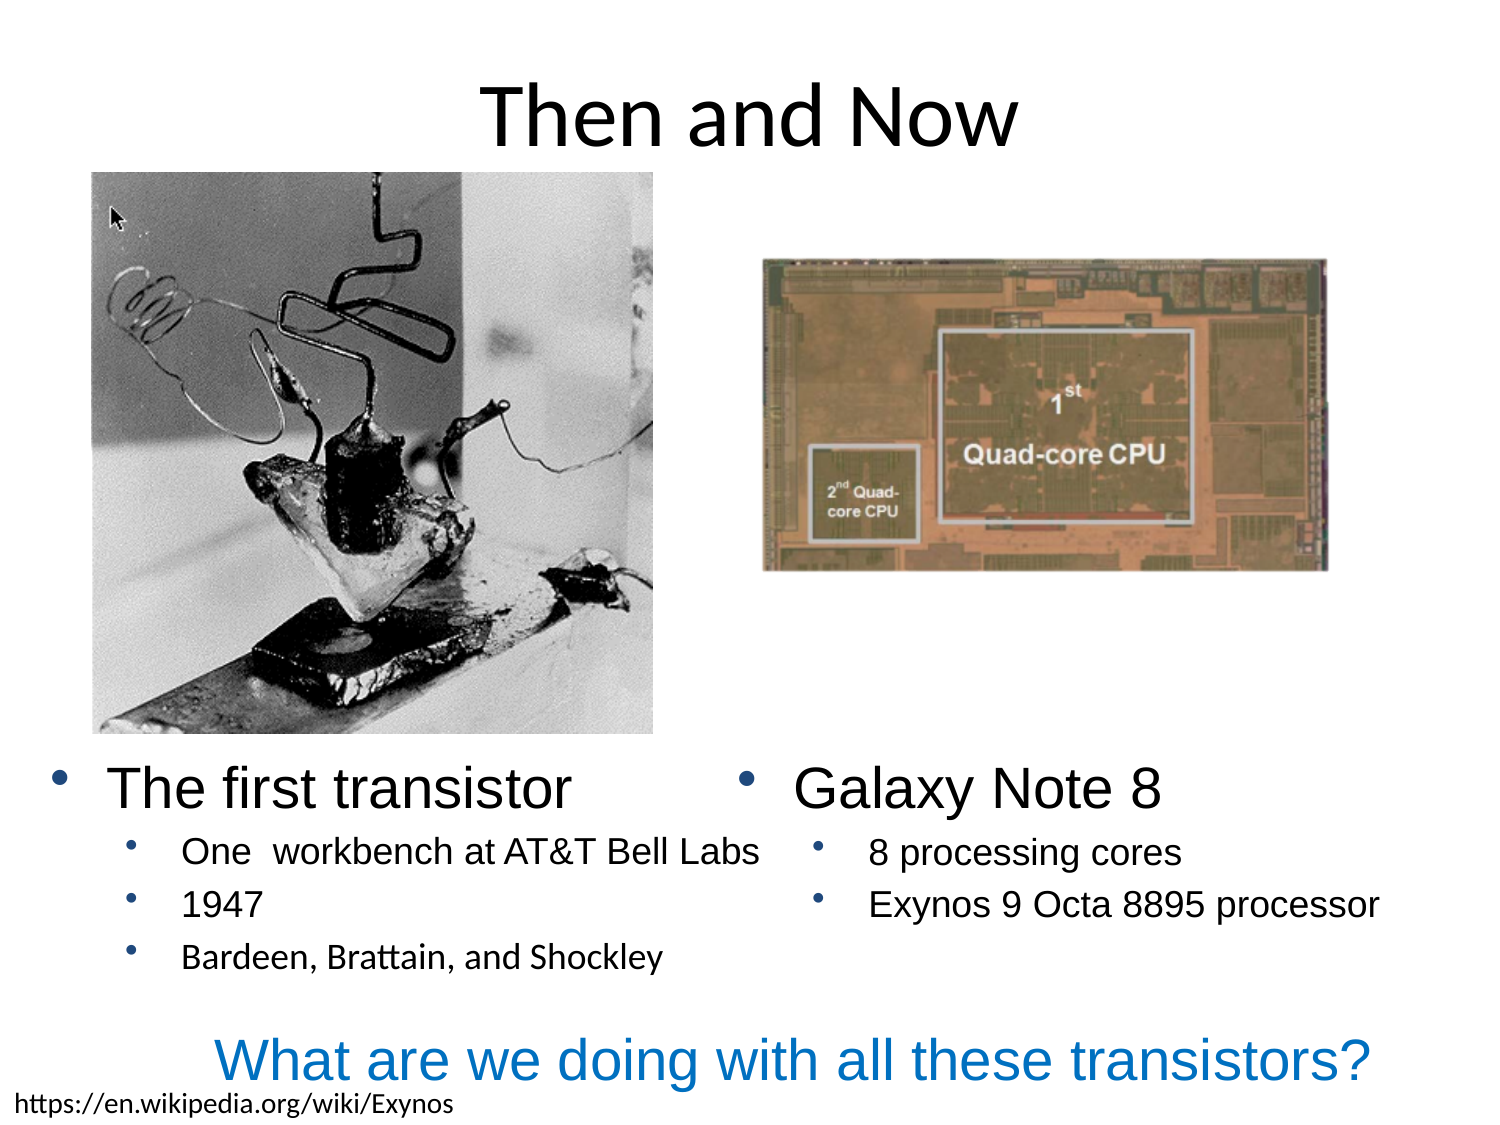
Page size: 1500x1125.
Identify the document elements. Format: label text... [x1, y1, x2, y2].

text_box What are we doing with all these transistors? [199, 1014, 1389, 1100]
text_box Galaxy Note 8 8 processing cores Exynos 9 Octa 8895 processor [794, 750, 1481, 1088]
text_box https://en.wikipedia.org/wiki/Exynos [0, 1076, 795, 1125]
picture [91, 172, 654, 734]
title Then and Now [75, 25, 1425, 194]
text_box The first transistor One workbench at AT&T Bell Labs 1947 Bardeen, Brattain, and Shockley [49, 750, 794, 1076]
picture [662, 99, 1449, 651]
